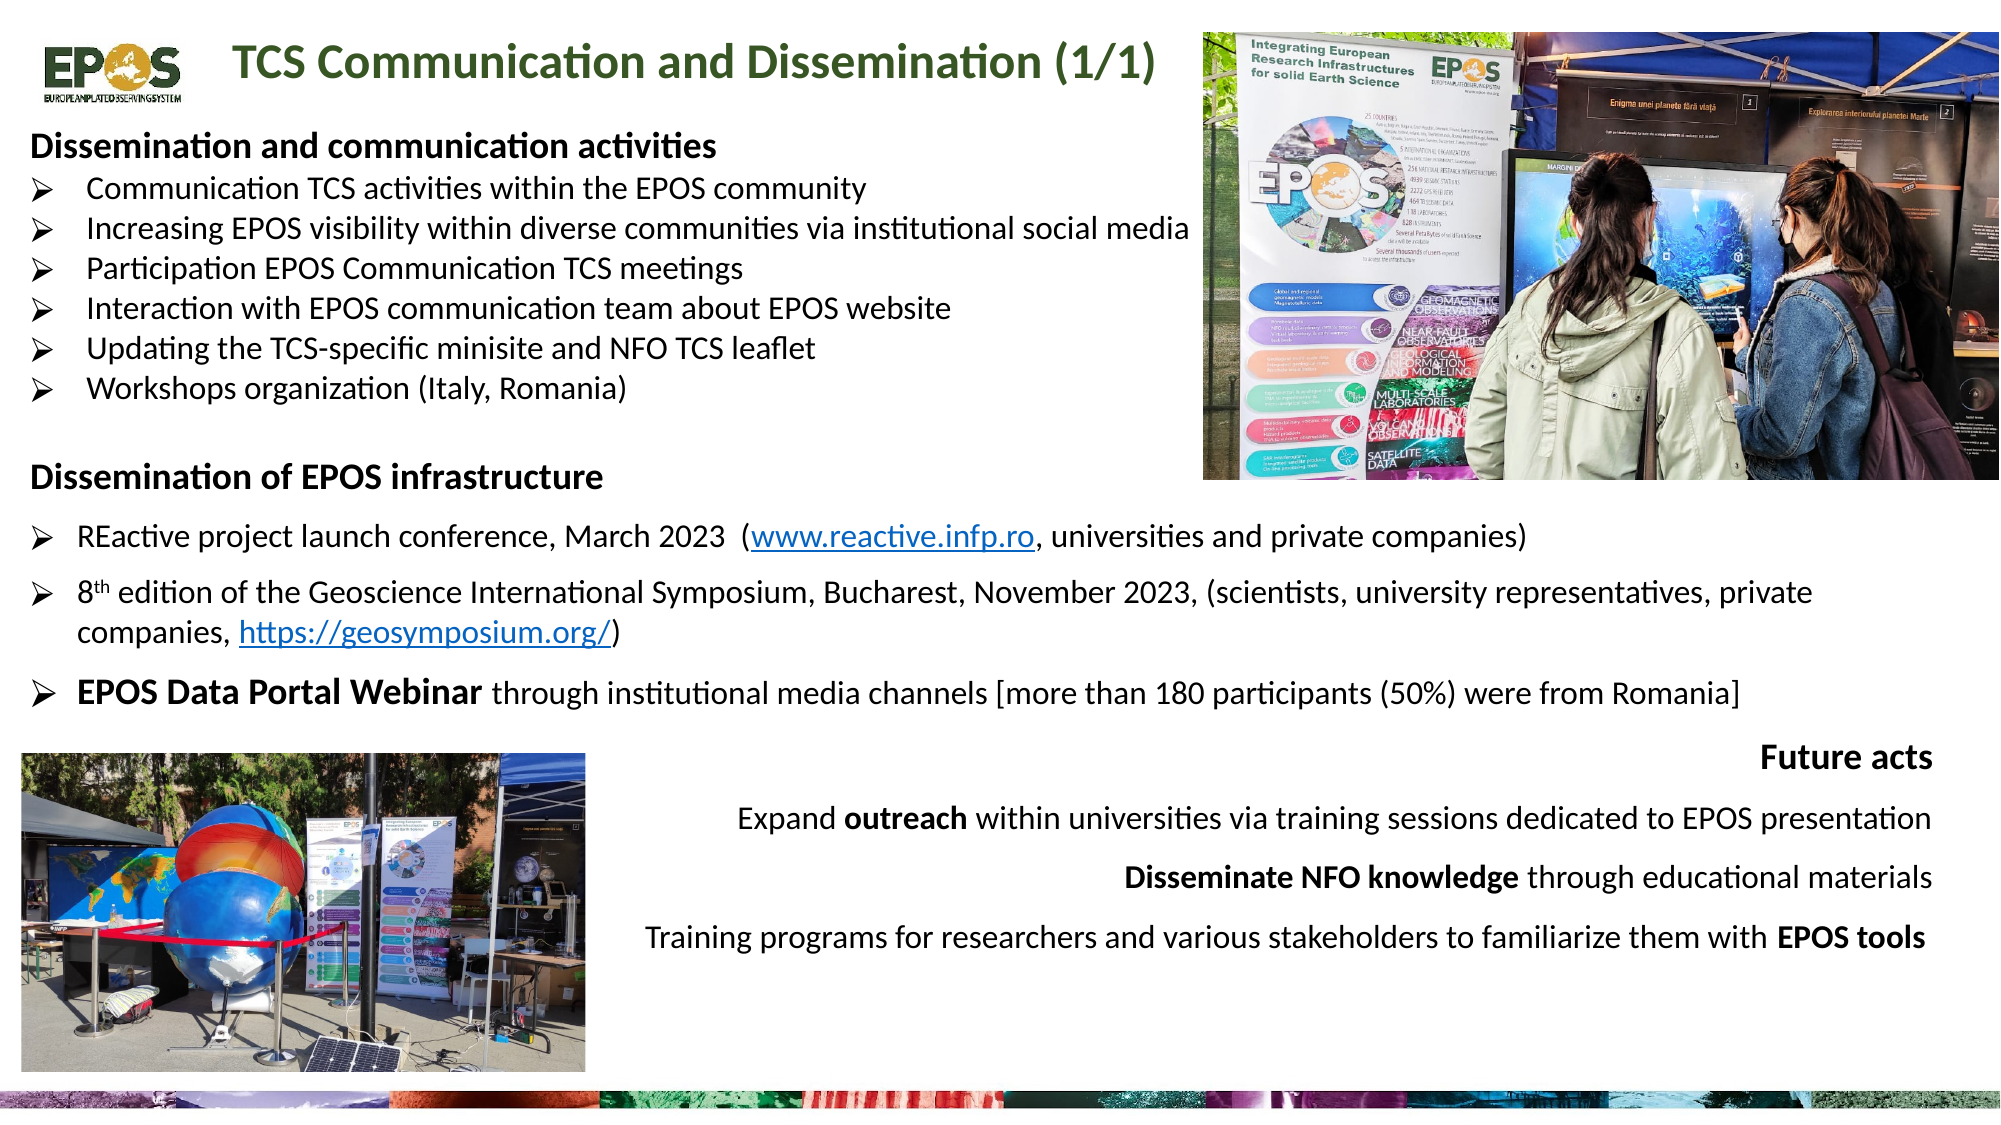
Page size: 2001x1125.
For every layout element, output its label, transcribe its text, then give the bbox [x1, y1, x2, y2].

text_box TCS Communication and Dissemination (1/1) [0, 20, 1662, 96]
text_box Dissemination and communication activities Communication TCS activities within the EPOS community Increasing EPOS visibility within diverse communities via institutional social media Participation EPOS Communication TCS meetings Interaction with EPOS communication team about EPOS website Updating the TCS-specific minisite and NFO TCS leaflet Workshops organization (Italy, Romania) Dissemination of EPOS infrastructure REactive project launch conference, March 2023 (www.reactive.infp.ro, universities and private companies) 8th edition of the Geoscience International Symposium, Bucharest, November 2023, (scientists, university representatives, private companies, https://geosymposium.org/) EPOS Data Portal Webinar through institutional media channels [more than 180 participants (50%) were from Romania] Future acts Expand outreach within universities via training sessions dedicated to EPOS presentation Disseminate NFO knowledge through educational materials Training programs for researchers and various stakeholders to familiarize them with EPOS tools [15, 111, 1949, 963]
picture [0, 0, 2001, 1125]
